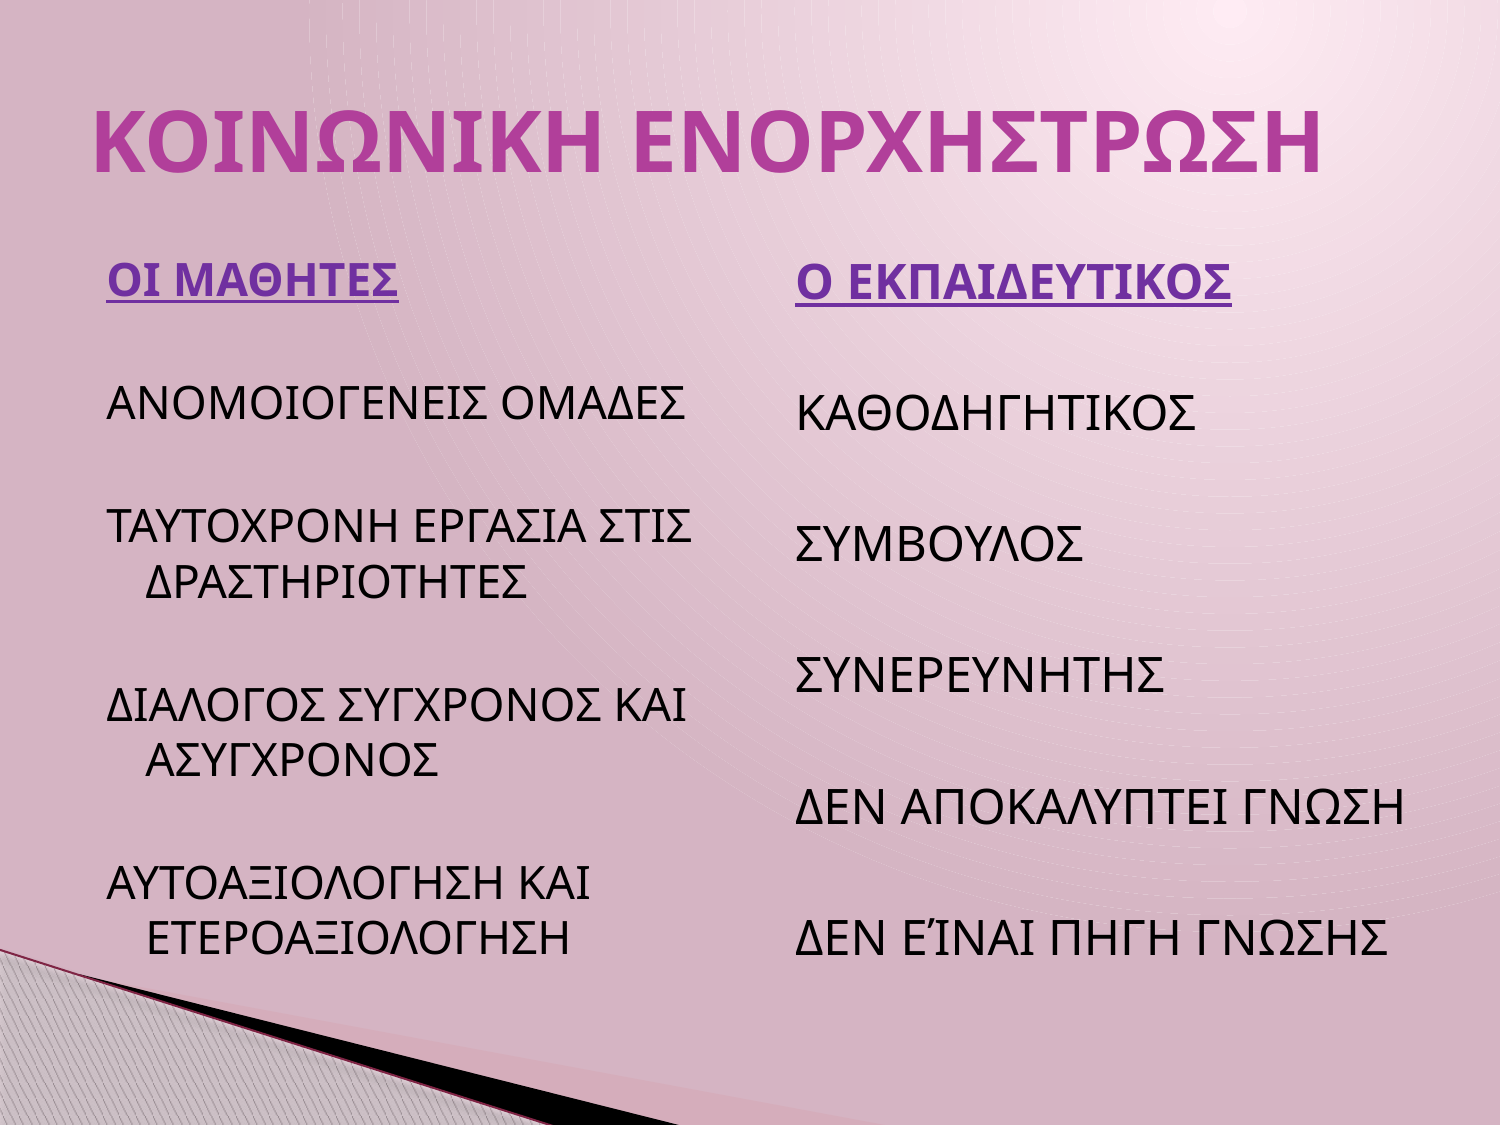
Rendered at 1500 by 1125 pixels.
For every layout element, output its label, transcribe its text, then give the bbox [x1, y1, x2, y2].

list Ο ΕΚΠΑΙΔΕΥΤΙΚΟΣ ΚΑΘΟΔΗΓΗΤΙΚΟΣ ΣΥΜΒΟΥΛΟΣ ΣΥΝΕΡΕΥΝΗΤΗΣ ΔΕΝ ΑΠΟΚΑΛΥΠΤΕΙ ΓΝΩΣΗ ΔΕΝ ΕΊΝΑΙ ΠΗΓΗ ΓΝΩΣΗΣ [762, 243, 1425, 986]
list ΟΙ ΜΑΘΗΤΕΣ ΑΝΟΜΟΙΟΓΕΝΕΙΣ ΟΜΑΔΕΣ ΤΑΥΤΟΧΡΟΝΗ ΕΡΓΑΣΙΑ ΣΤΙΣ ΔΡΑΣΤΗΡΙΟΤΗΤΕΣ ΔΙΑΛΟΓΟΣ ΣΥΓΧΡΟΝΟΣ ΚΑΙ ΑΣΥΓΧΡΟΝΟΣ ΑΥΤΟΑΞΙΟΛΟΓΗΣΗ ΚΑΙ ΕΤΕΡΟΑΞΙΟΛΟΓΗΣΗ [75, 243, 738, 986]
title ΚΟΙΝΩΝΙΚΗ ΕΝΟΡΧΗΣΤΡΩΣΗ [75, 45, 1425, 233]
